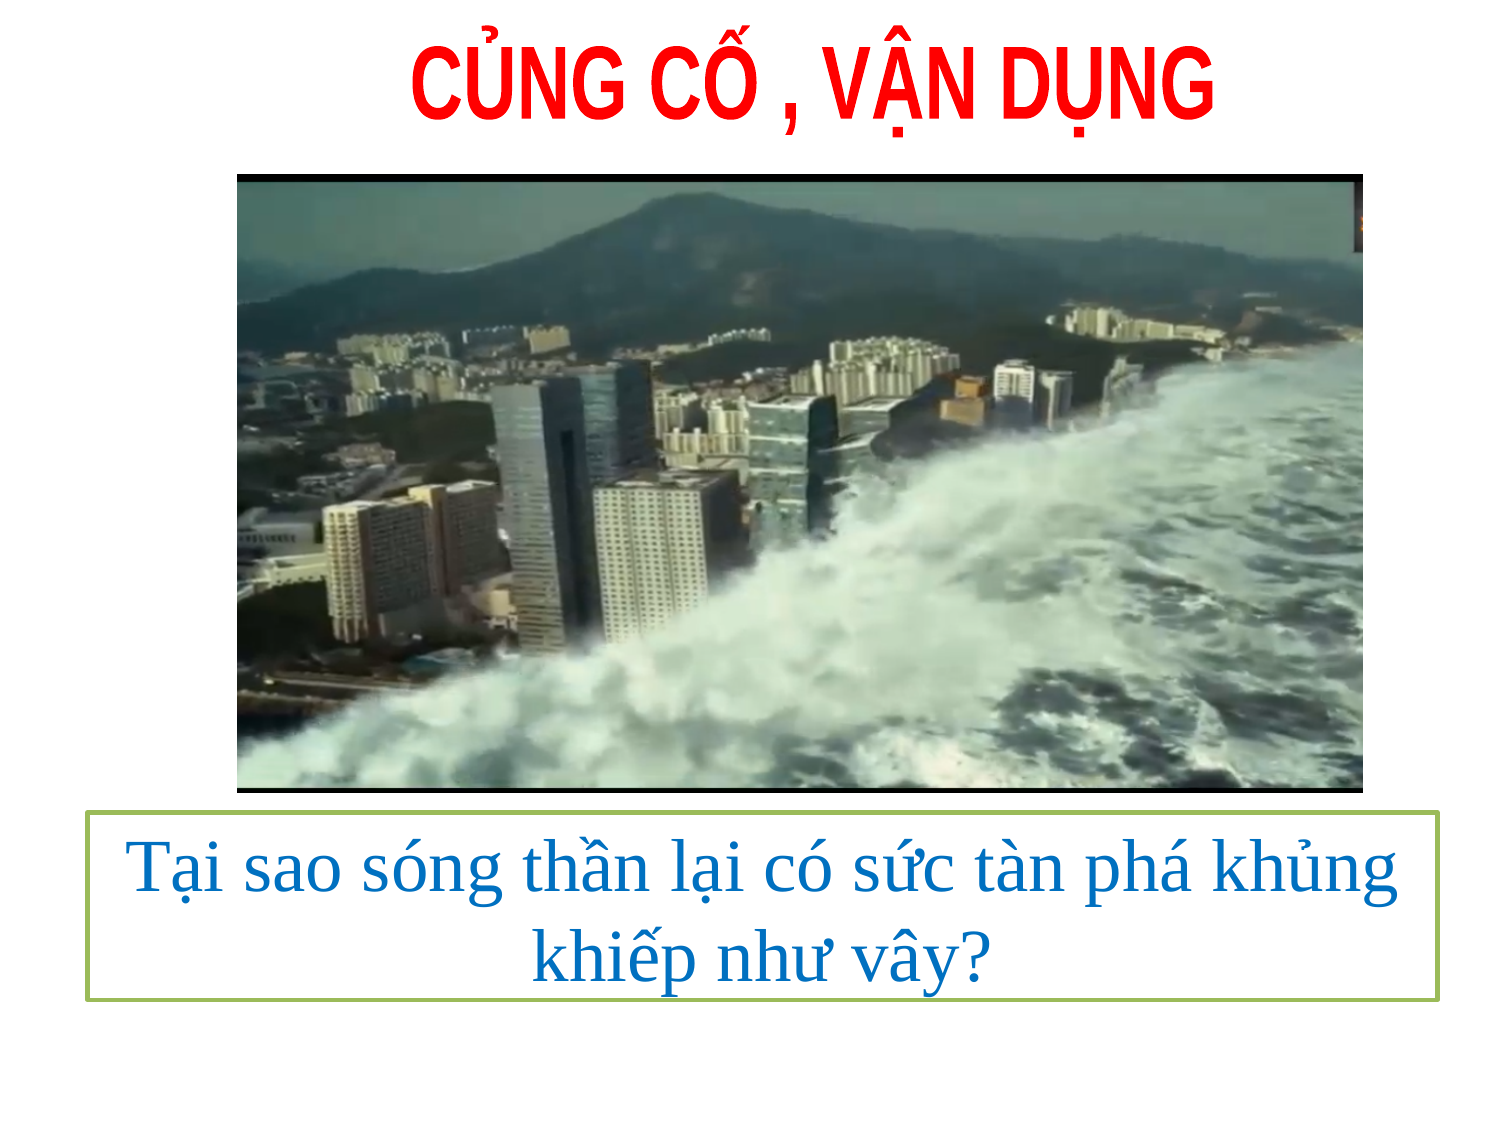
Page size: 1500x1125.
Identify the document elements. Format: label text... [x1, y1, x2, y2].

picture [237, 174, 1363, 794]
title Tại sao sóng thần lại có sức tàn phá khủng khiếp như vây? [85, 810, 1440, 1002]
